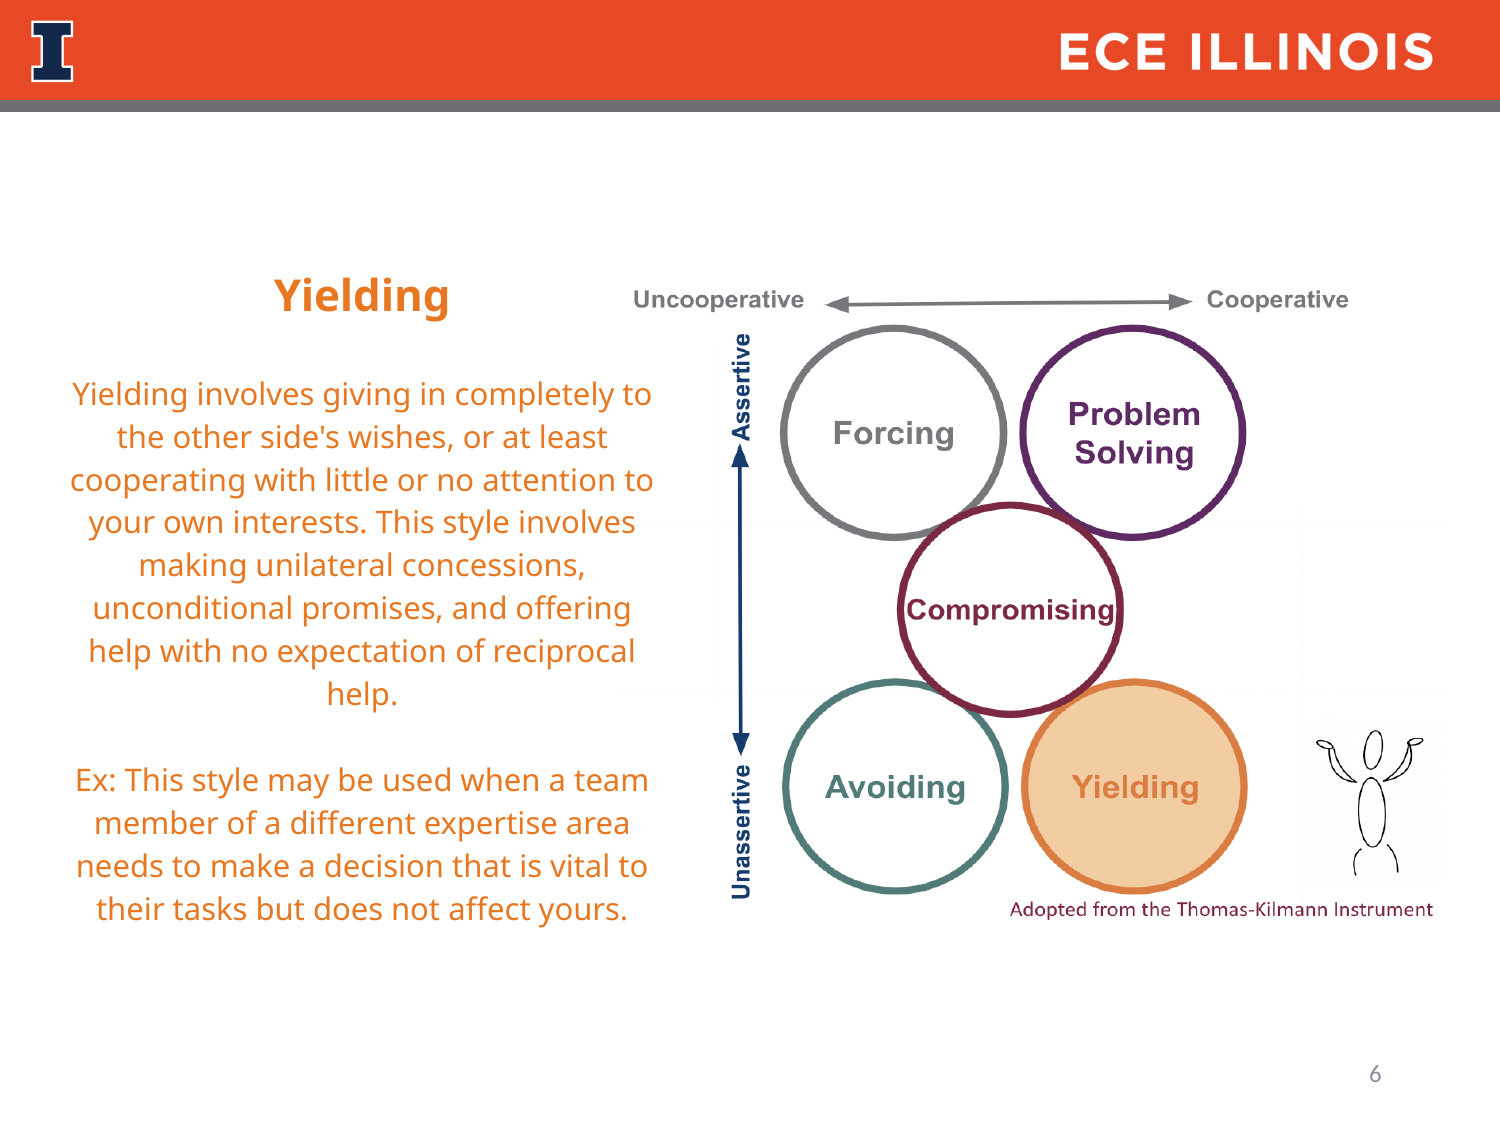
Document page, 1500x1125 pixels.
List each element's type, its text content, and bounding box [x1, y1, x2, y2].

slide_number 6 [1059, 1042, 1397, 1103]
text_box Yielding Yielding involves giving in completely to the other side's wishes, or at least cooperating with little or no attention to your own interests. This style involves making unilateral concessions, unconditional promises, and offering help with no expectation of reciprocal help. Ex: This style may be used when a team member of a different expertise area needs to make a decision that is vital to their tasks but does not affect yours. [48, 259, 676, 954]
picture [0, 0, 1500, 112]
picture [618, 284, 1447, 925]
